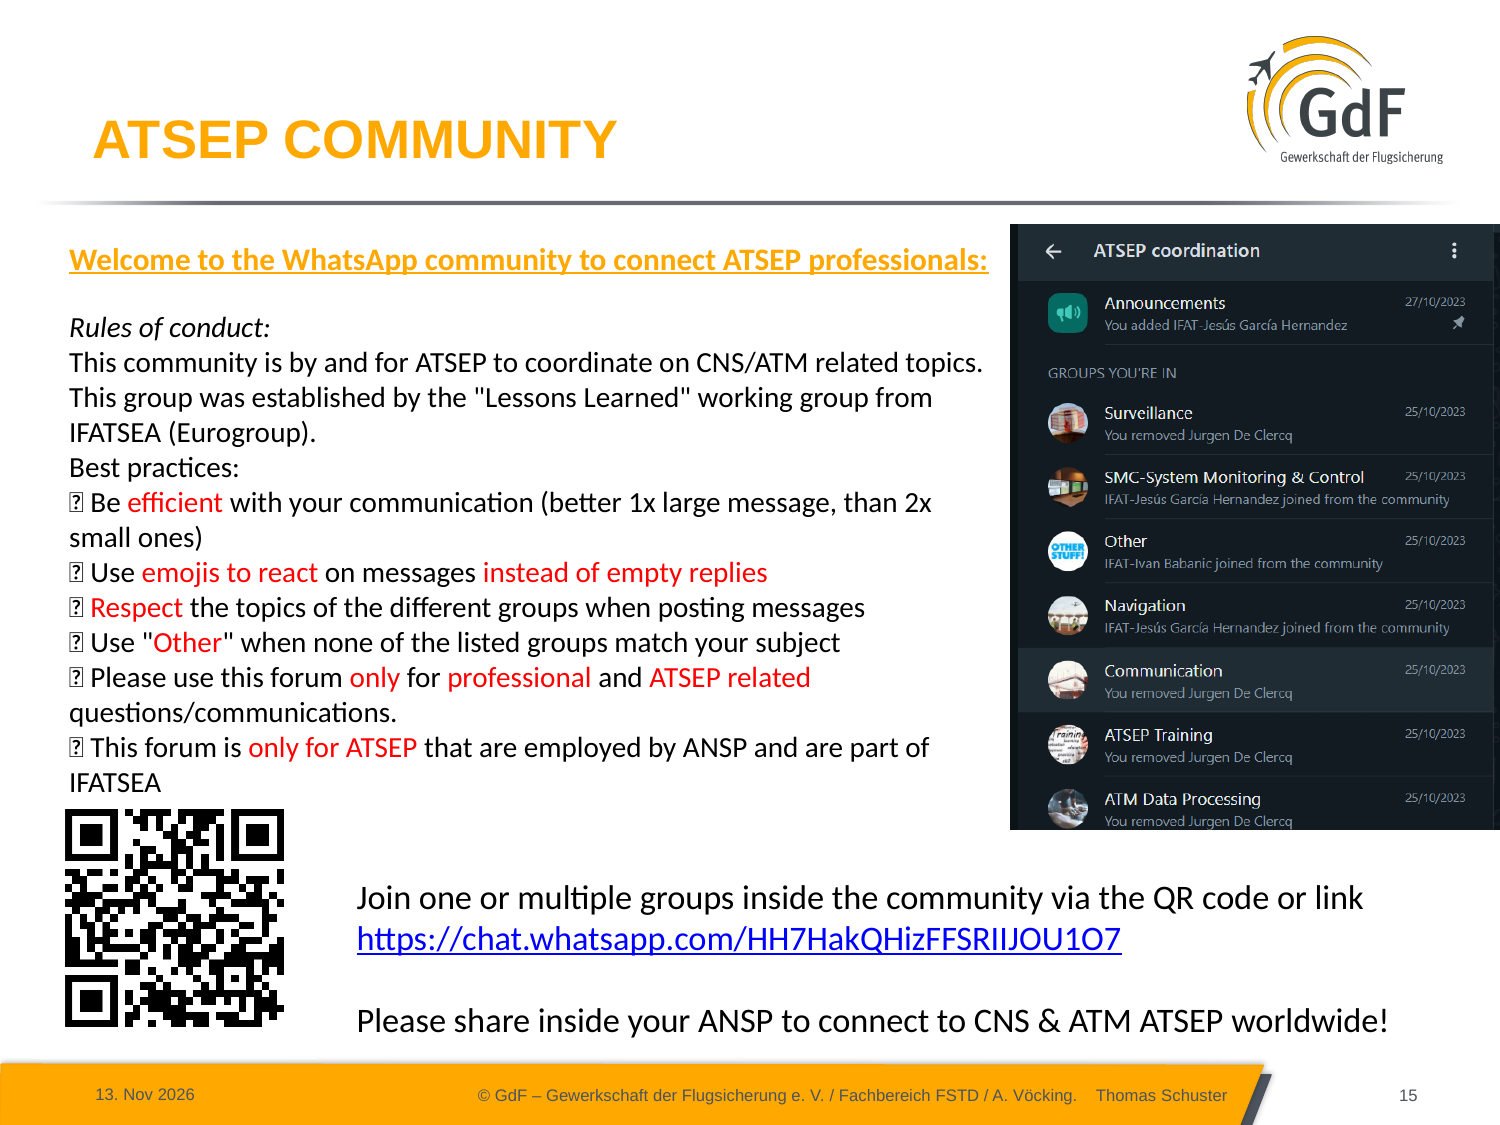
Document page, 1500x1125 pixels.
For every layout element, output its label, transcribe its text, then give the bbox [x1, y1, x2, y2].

picture [3, 36, 1500, 830]
title ATSEP Community [75, 36, 1105, 170]
text_box Welcome to the WhatsApp community to connect ATSEP professionals: Rules of conduct: This community is by and for ATSEP to coordinate on CNS/ATM related topics. This group was established by the "Lessons Learned" working group from IFATSEA (Eurogroup). Best practices: 🛫 Be efficient with your communication (better 1x large message, than 2x small ones) 🛫 Use emojis to react on messages instead of empty replies 🛫 Respect the topics of the different groups when posting messages 🛫 Use "Other" when none of the listed groups match your subject 🛫 Please use this forum only for professional and ATSEP related questions/communications. 🛫 This forum is only for ATSEP that are employed by ANSP and are part of IFATSEA [54, 231, 1005, 806]
text_box Join one or multiple groups inside the community via the QR code or link https://chat.whatsapp.com/HH7HakQHizFFSRIIJOU1O7 Please share inside your ANSP to connect to CNS & ATM ATSEP worldwide! [341, 867, 1500, 1047]
picture [32, 776, 316, 1060]
text_box © GdF – Gewerkschaft der Flugsicherung e. V. / Fachbereich FSTD / A. Vöcking. Thomas Schuster [211, 1069, 1244, 1119]
slide_number 15 [1284, 1069, 1418, 1120]
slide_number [80, 1069, 211, 1119]
